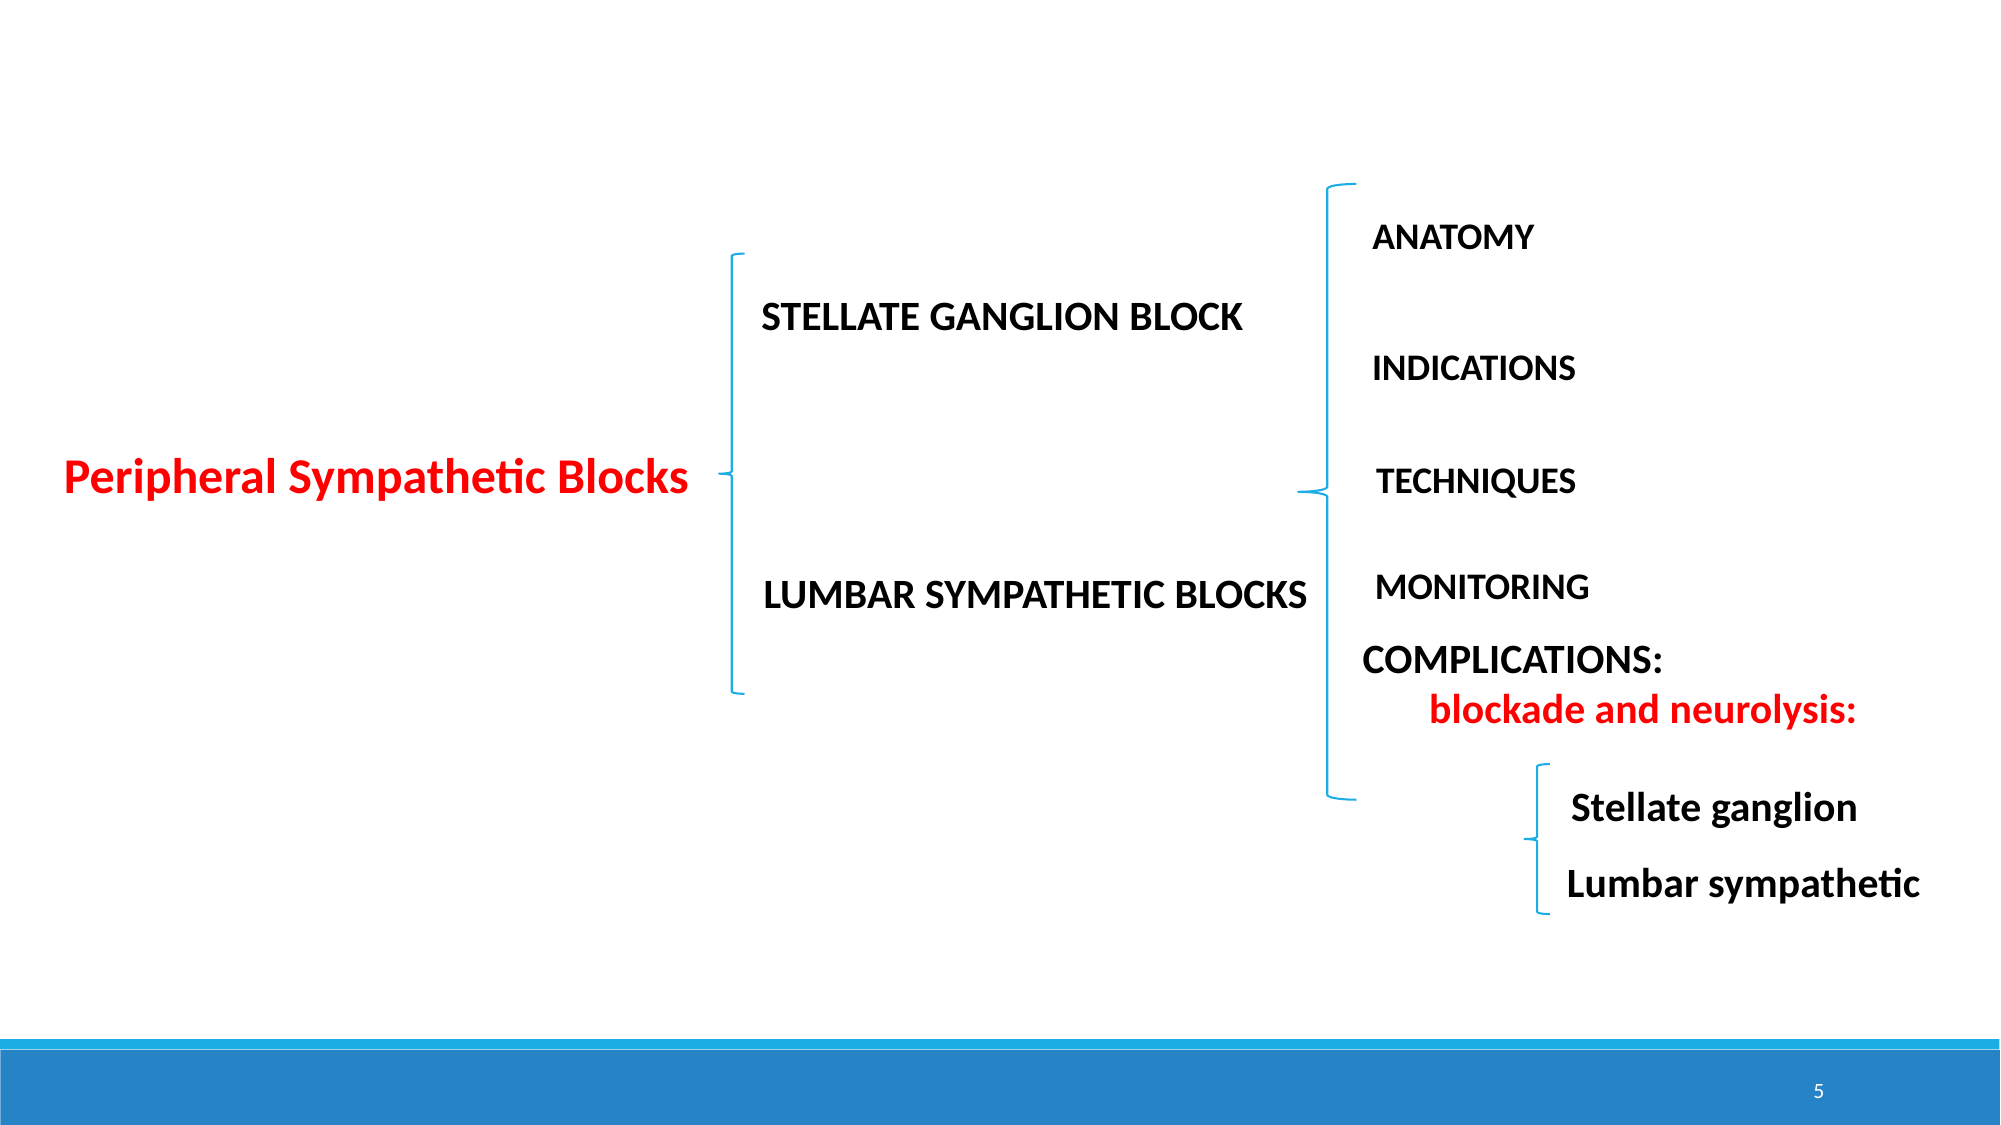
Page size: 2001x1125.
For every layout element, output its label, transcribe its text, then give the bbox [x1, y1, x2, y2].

text_box COMPLICATIONS: blockade and neurolysis: [1357, 624, 1873, 740]
text_box Lumbar sympathetic [1552, 848, 1945, 914]
slide_number 5 [1624, 1059, 1840, 1120]
text_box INDICATIONS [1357, 335, 1592, 395]
text_box LUMBAR SYMPATHETIC BLOCKS [748, 559, 1323, 624]
text_box [1297, 182, 1357, 801]
text_box MONITORING [1360, 554, 1614, 614]
text_box [717, 252, 745, 695]
text_box [1523, 763, 1550, 916]
text_box STELLATE GANGLION BLOCK [746, 281, 1268, 347]
text_box Stellate ganglion [1556, 772, 1883, 837]
text_box ANATOMY [1357, 204, 1550, 265]
text_box TECHNIQUES [1361, 448, 1592, 509]
text_box Peripheral Sympathetic Blocks [49, 435, 716, 511]
